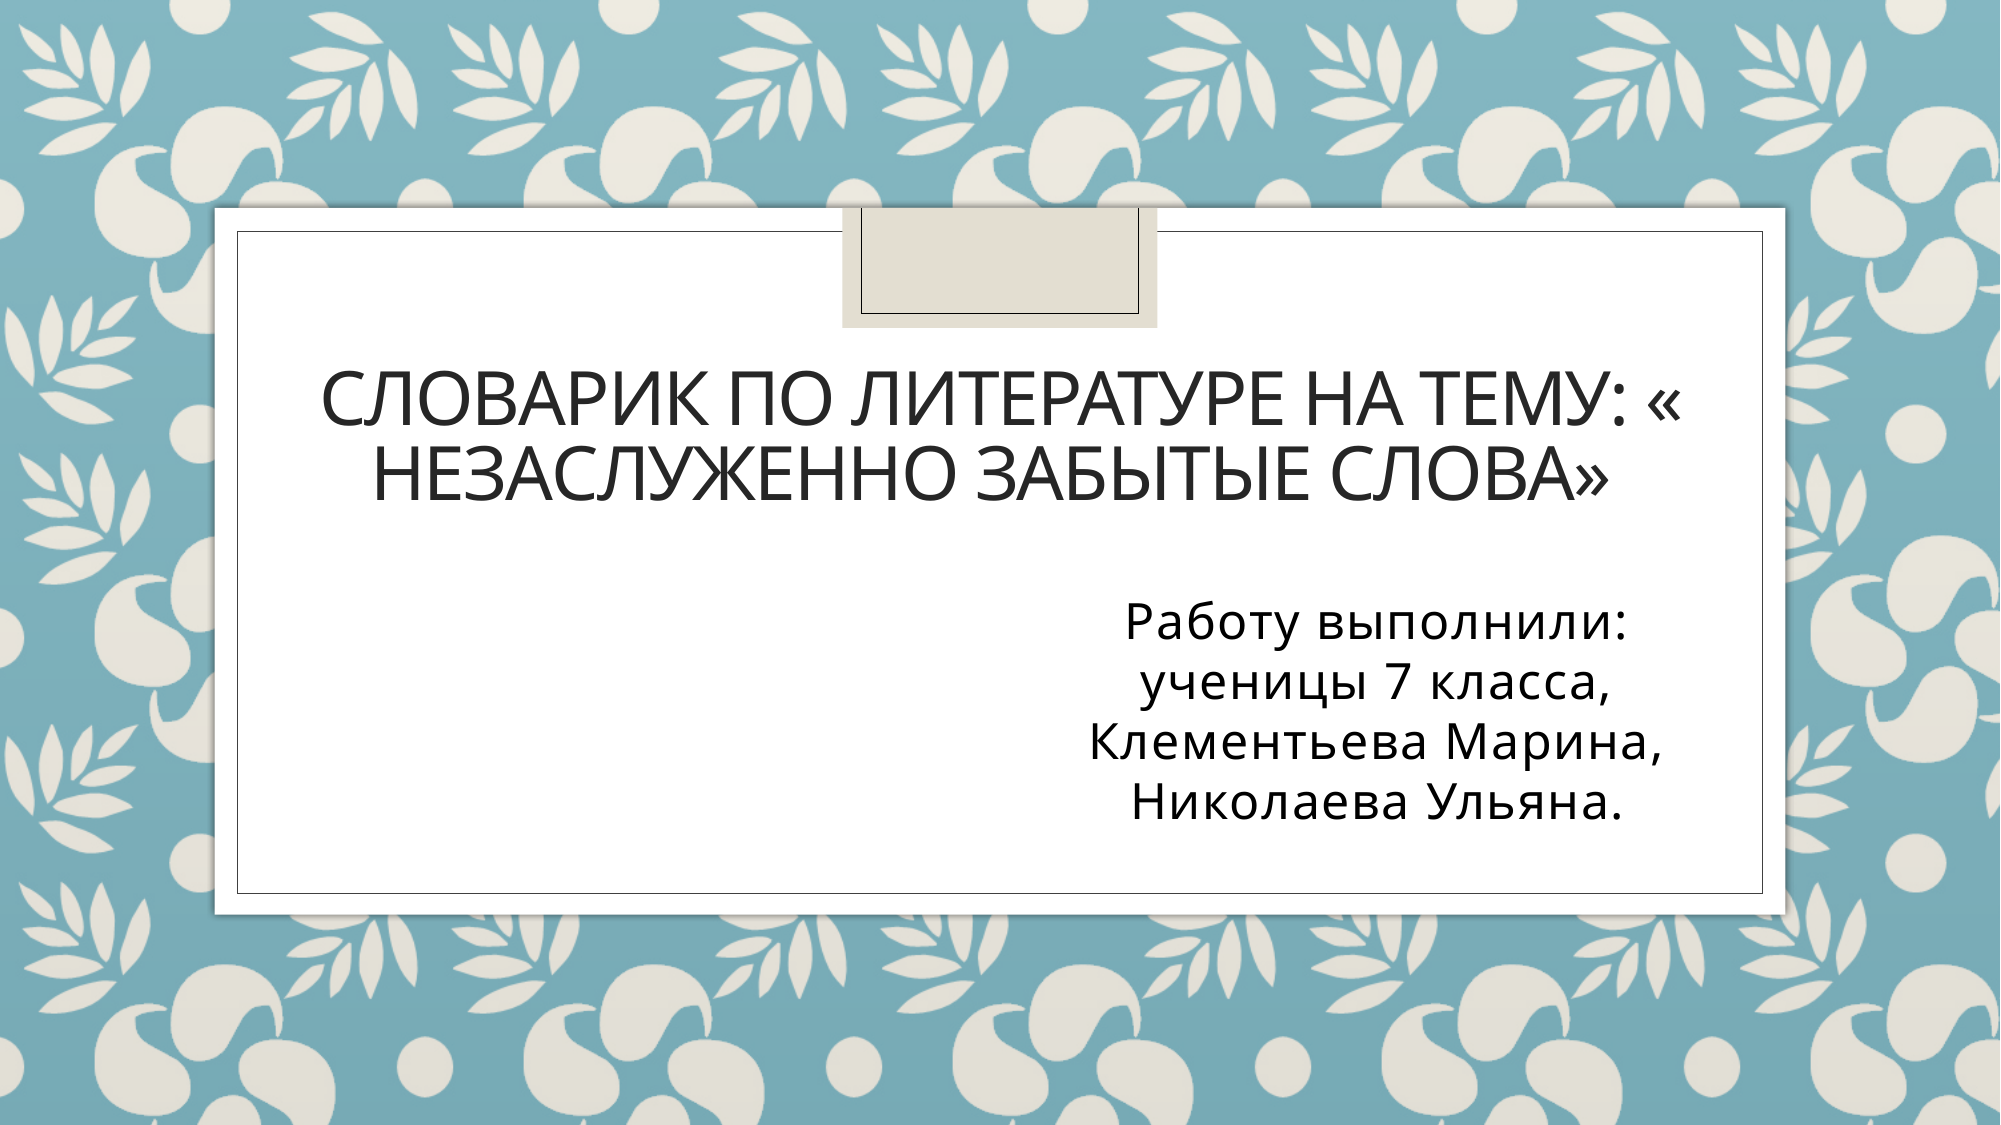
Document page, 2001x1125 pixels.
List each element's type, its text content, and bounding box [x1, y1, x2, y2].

subtitle Работу выполнили: ученицы 7 класса, Клементьева Марина, Николаева Ульяна. [999, 582, 1755, 834]
title Словарик по литературе на тему: « незаслуженно забытые слова» [256, 228, 1744, 654]
